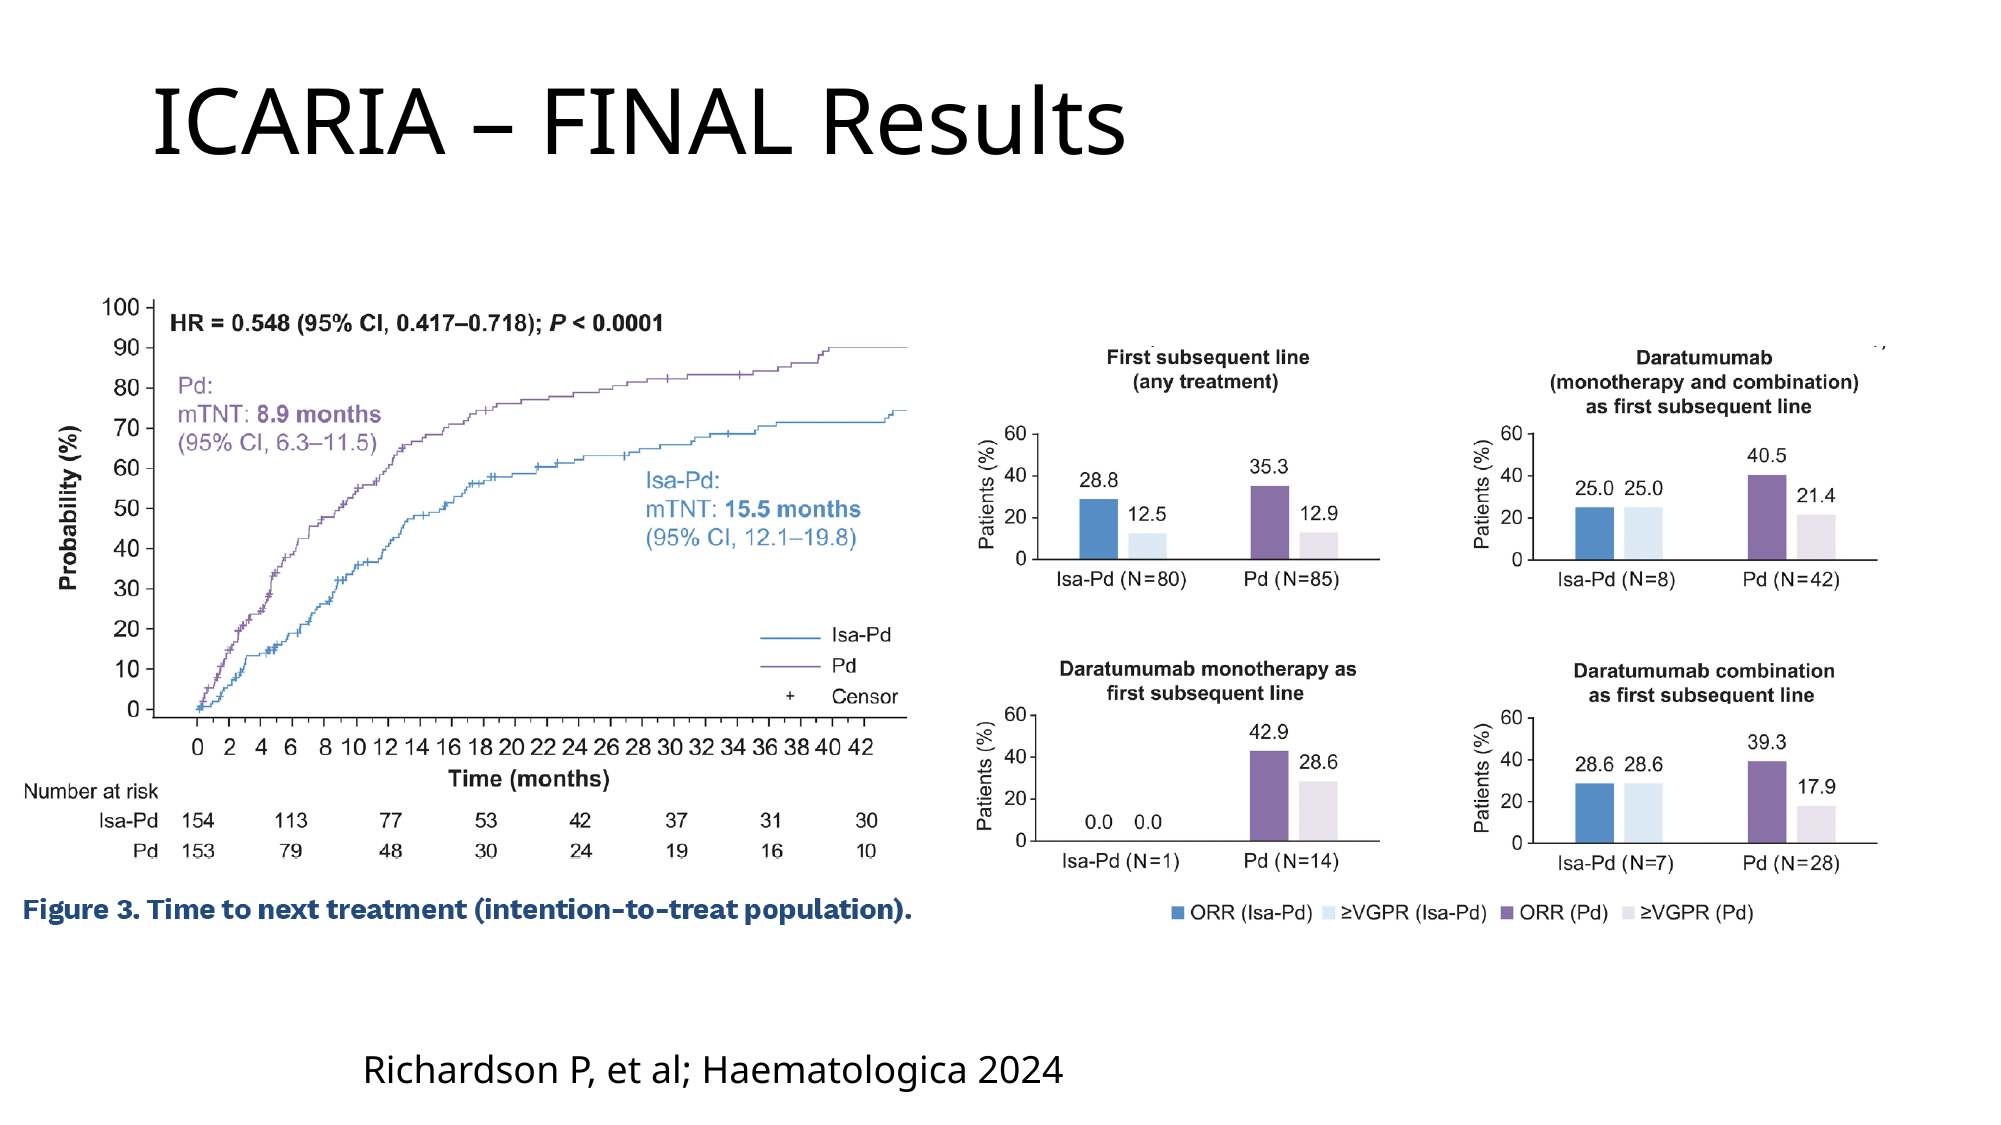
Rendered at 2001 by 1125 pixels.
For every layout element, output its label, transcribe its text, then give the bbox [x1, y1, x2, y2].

picture [0, 257, 923, 927]
picture [973, 346, 2000, 927]
title ICARIA – FINAL Results [137, 59, 1863, 190]
text_box Richardson P, et al; Haematologica 2024 [348, 1038, 1079, 1098]
